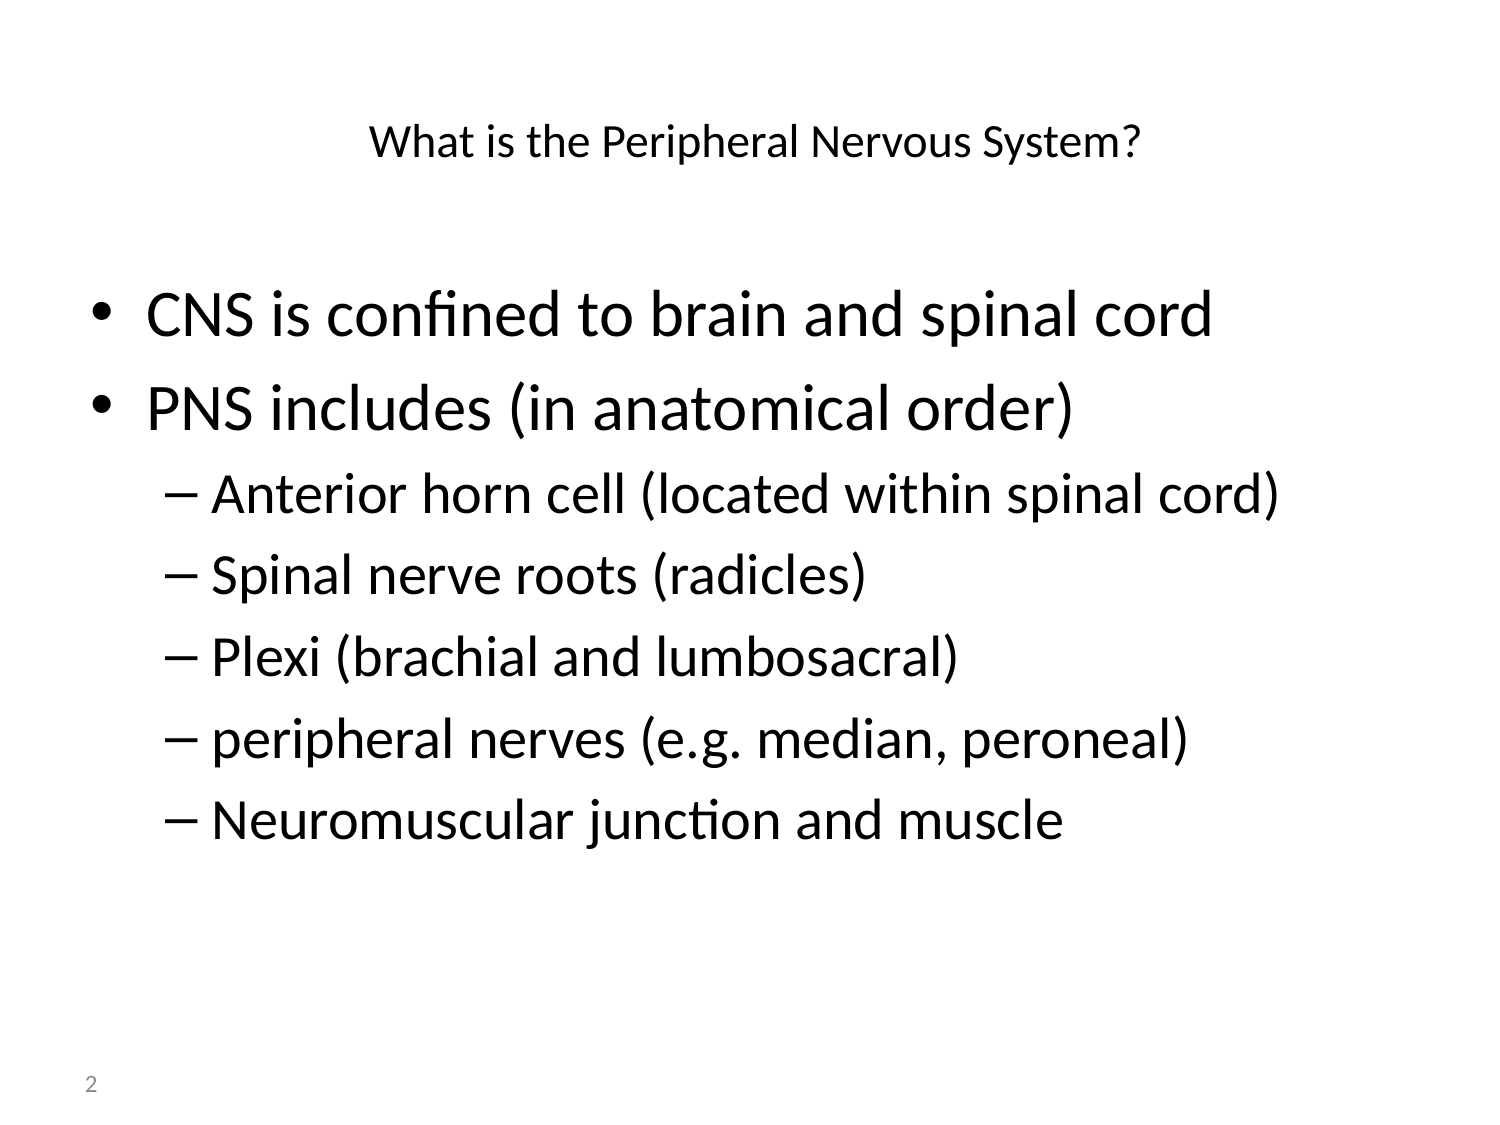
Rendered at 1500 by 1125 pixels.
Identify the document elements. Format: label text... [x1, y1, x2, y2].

list CNS is confined to brain and spinal cord PNS includes (in anatomical order) Anterior horn cell (located within spinal cord) Spinal nerve roots (radicles) Plexi (brachial and lumbosacral) peripheral nerves (e.g. median, peroneal) Neuromuscular junction and muscle [75, 262, 1425, 1005]
title What is the Peripheral Nervous System? [50, 45, 1463, 175]
slide_number 2 [20, 1052, 113, 1113]
